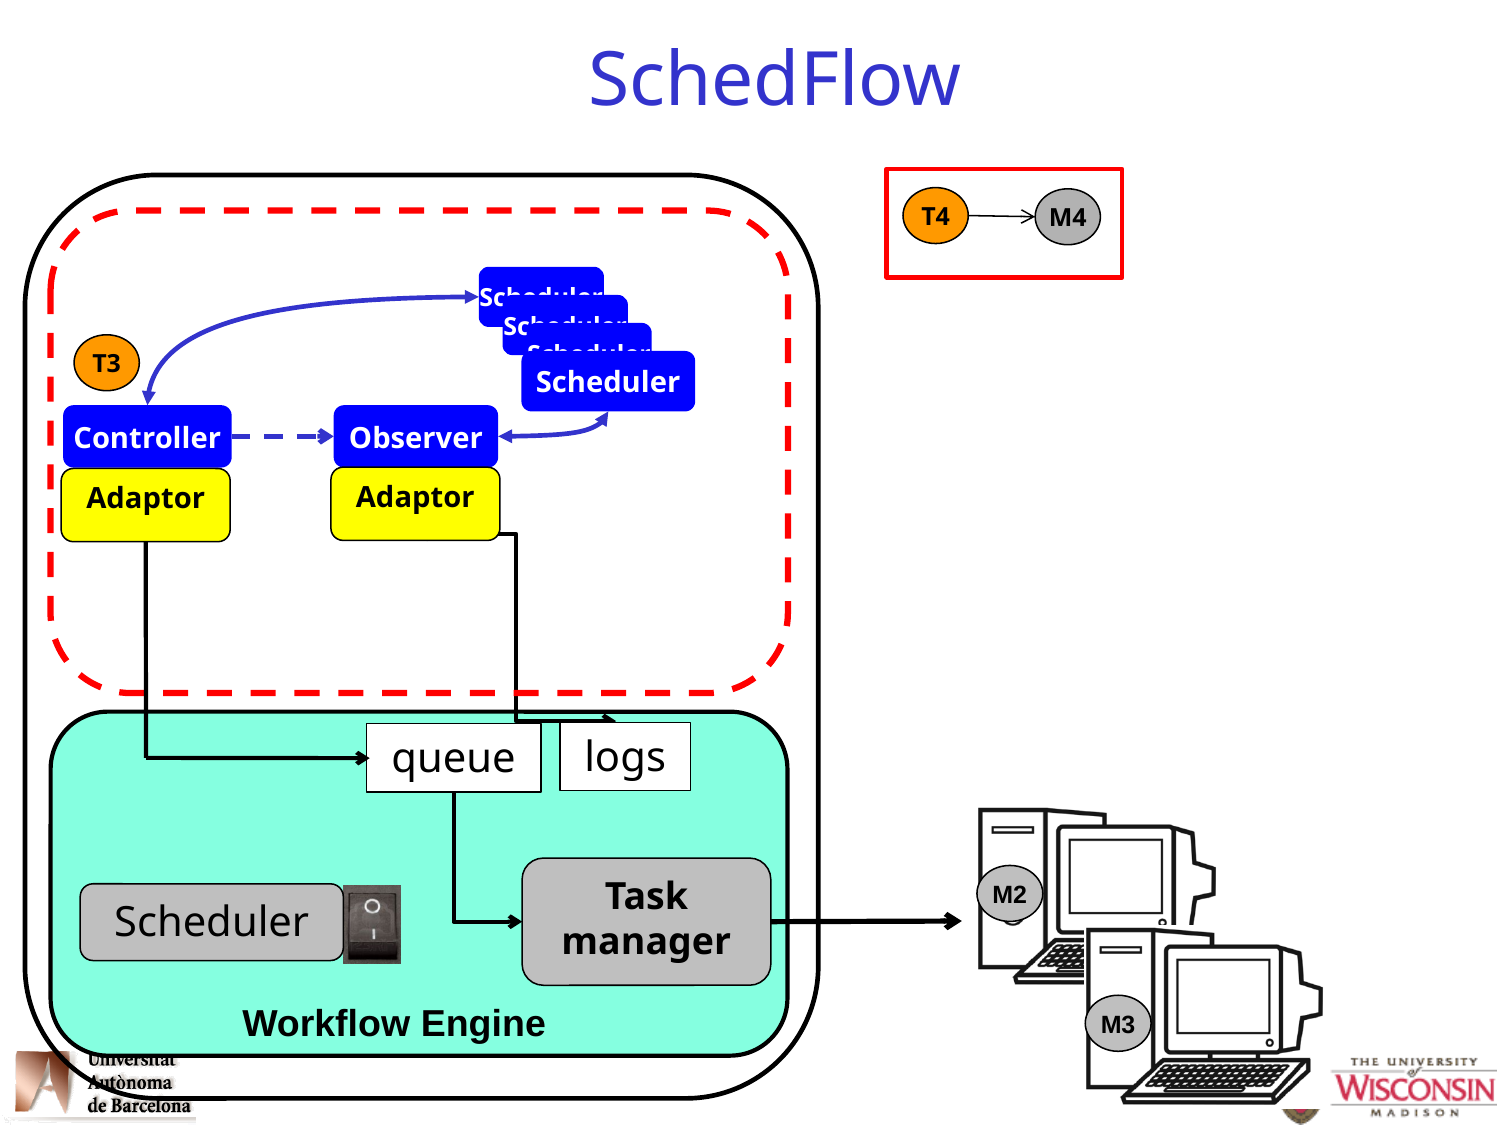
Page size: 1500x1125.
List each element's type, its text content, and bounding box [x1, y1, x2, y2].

text_box SchedFlow [137, 23, 1413, 211]
picture [1276, 1045, 1497, 1125]
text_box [24, 174, 1327, 1109]
picture [2, 1036, 196, 1125]
